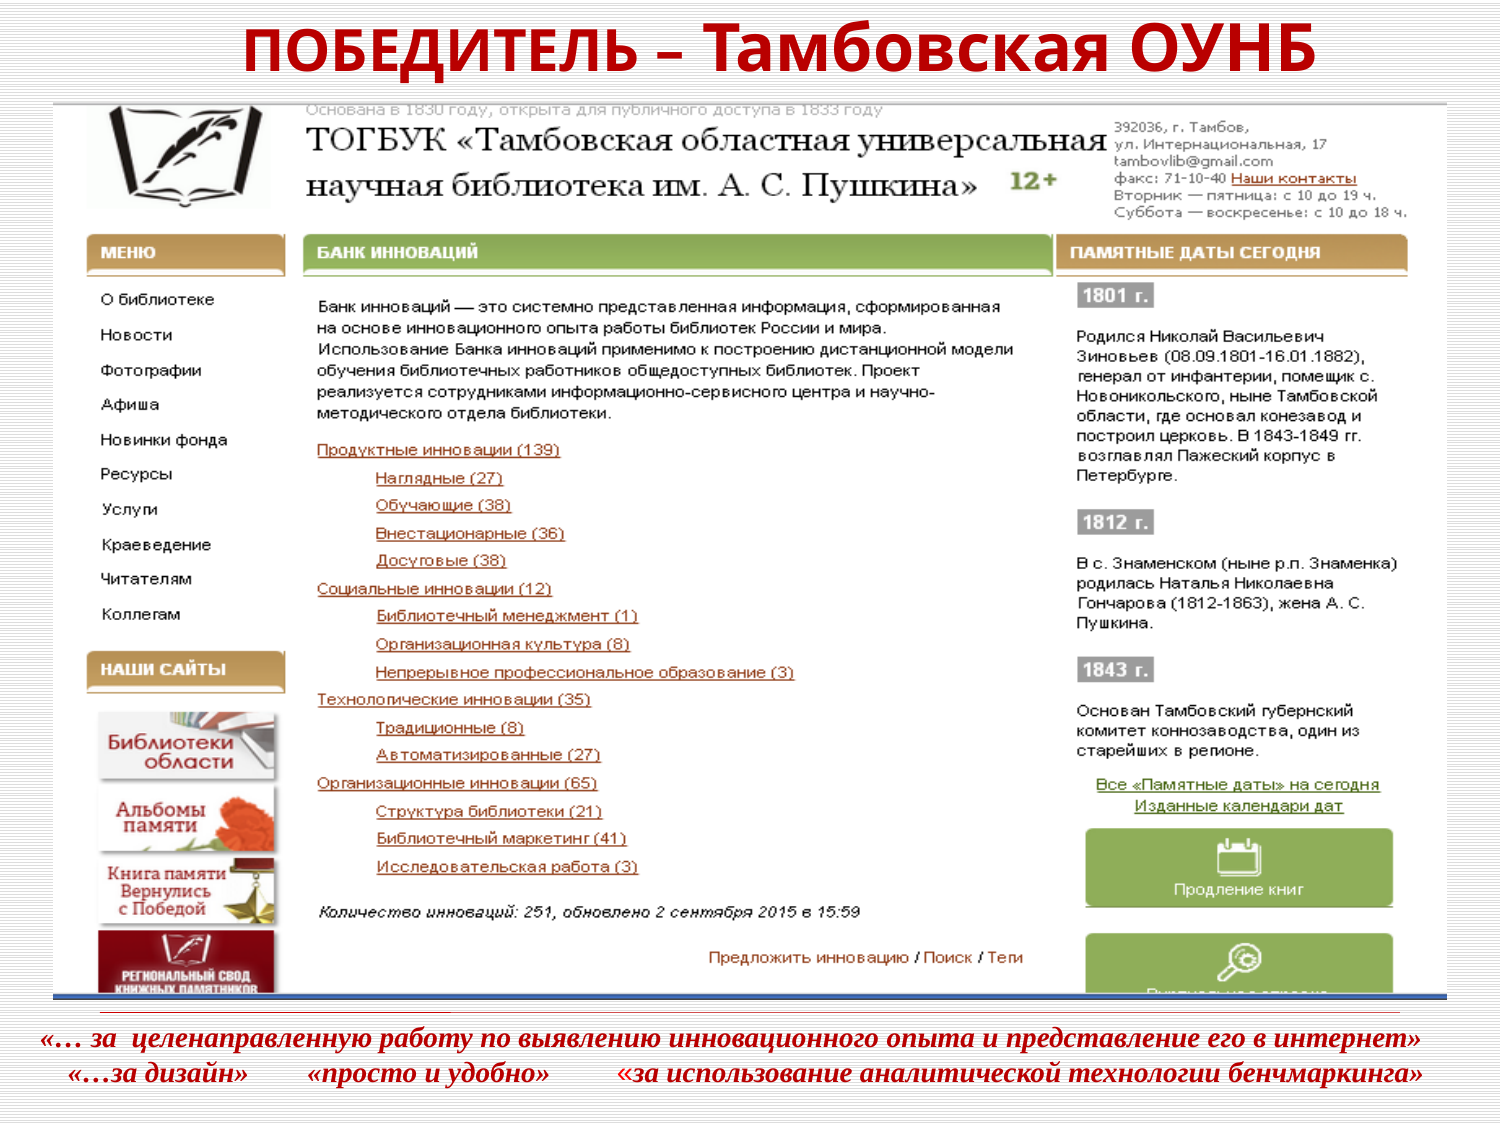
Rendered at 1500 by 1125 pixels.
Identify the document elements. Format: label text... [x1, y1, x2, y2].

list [52, 101, 1448, 1000]
title ПОБЕДИТЕЛЬ – Тамбовская ОУНБ [123, 0, 1437, 100]
text_box «… за целенаправленную работу по выявлению инновационного опыта и представление его в интернет» «…за дизайн» «просто и удобно» «за использование аналитической технологии бенчмаркинга» [0, 1011, 1500, 1125]
